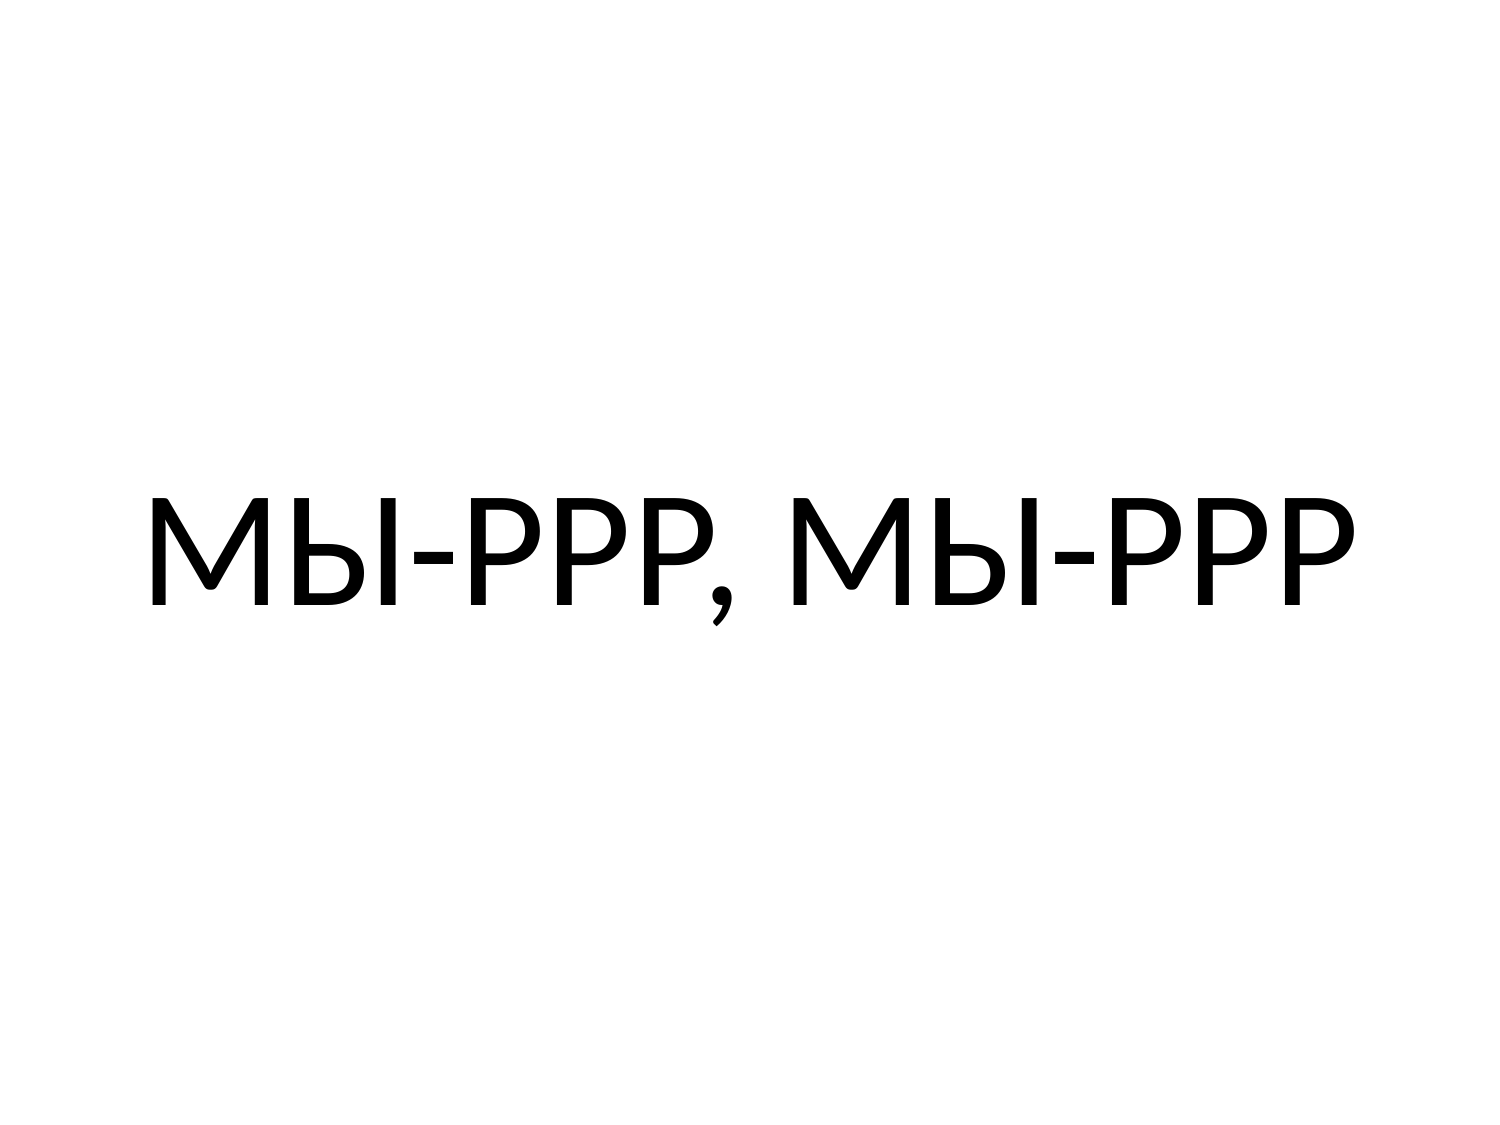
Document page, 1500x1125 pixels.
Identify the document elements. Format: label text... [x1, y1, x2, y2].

title МЫ-РРР, МЫ-РРР [75, 45, 1425, 1032]
